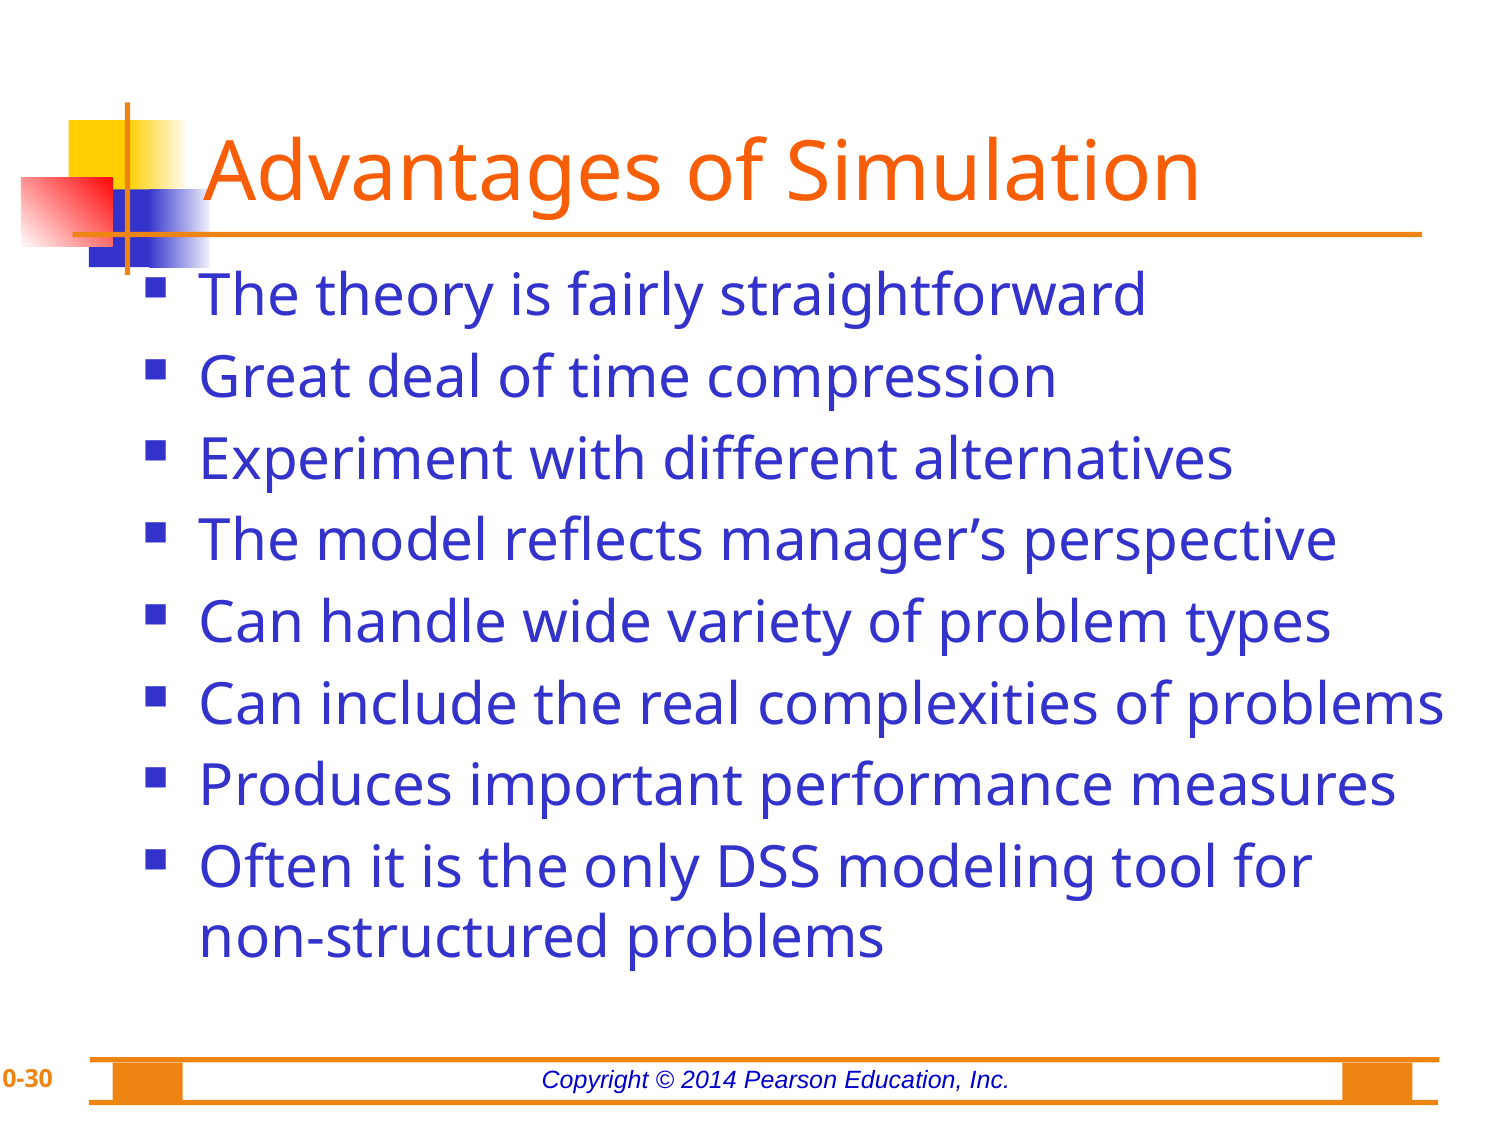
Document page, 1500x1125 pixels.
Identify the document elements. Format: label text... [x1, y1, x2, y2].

title Advantages of Simulation [188, 37, 1468, 226]
list The theory is fairly straightforward Great deal of time compression Experiment with different alternatives The model reflects manager’s perspective Can handle wide variety of problem types Can include the real complexities of problems Produces important performance measures Often it is the only DSS modeling tool for non-structured problems [127, 249, 1470, 1038]
